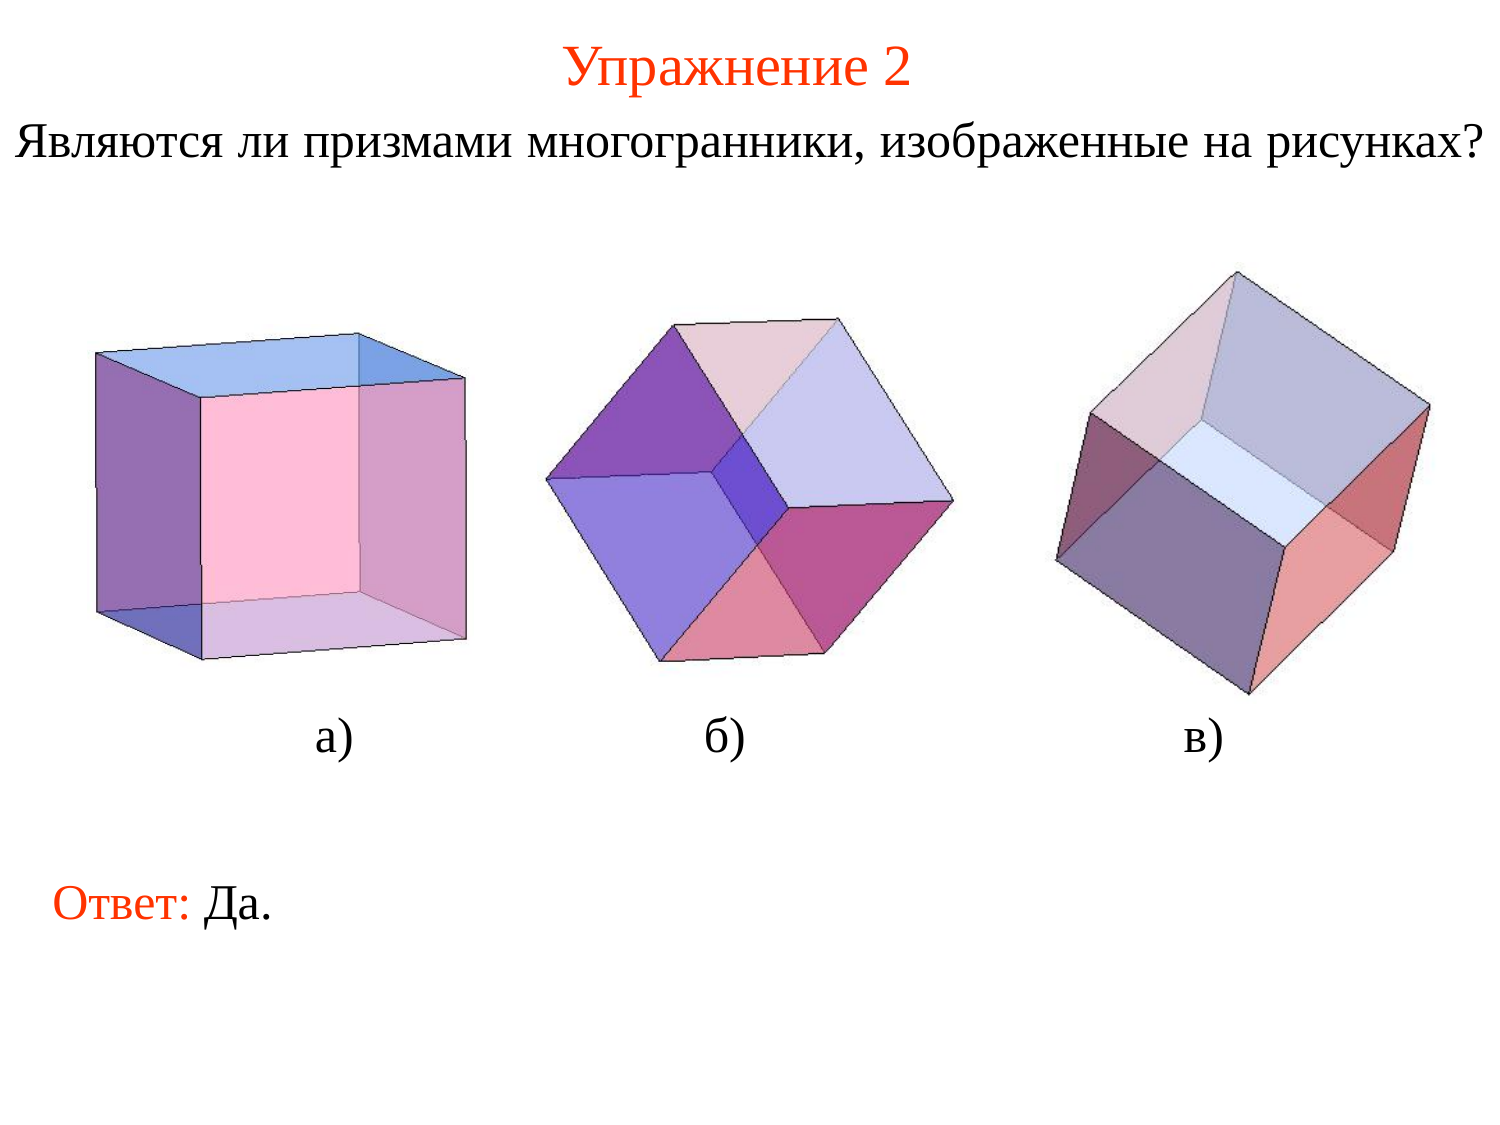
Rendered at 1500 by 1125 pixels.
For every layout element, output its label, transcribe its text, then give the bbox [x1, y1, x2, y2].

text_box Ответ: Да. [37, 862, 650, 938]
picture [537, 287, 963, 694]
title Упражнение 2 [99, 24, 1375, 99]
picture [1012, 262, 1475, 705]
picture [87, 324, 476, 669]
text_box Являются ли призмами многогранники, изображенные на рисунках? а) б) в) [0, 99, 1500, 770]
